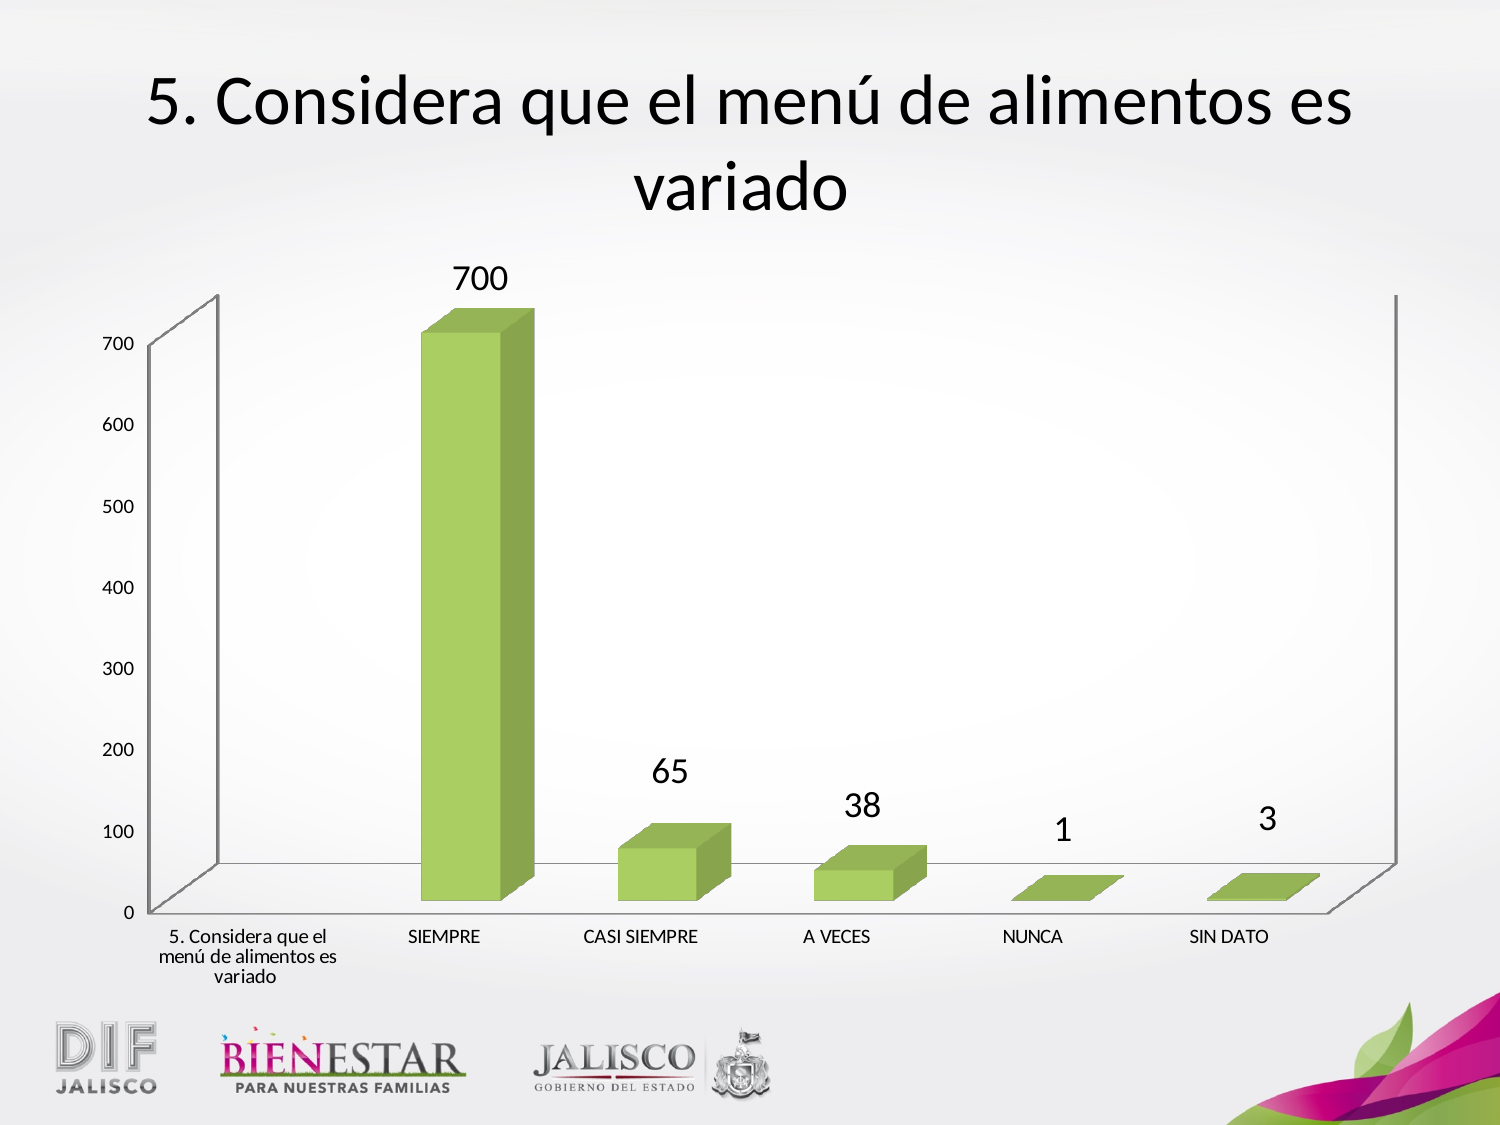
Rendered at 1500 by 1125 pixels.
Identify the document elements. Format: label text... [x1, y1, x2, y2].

picture [0, 0, 1500, 1125]
chart [74, 262, 1426, 1006]
title 5. Considera que el menú de alimentos es variado [75, 45, 1425, 233]
